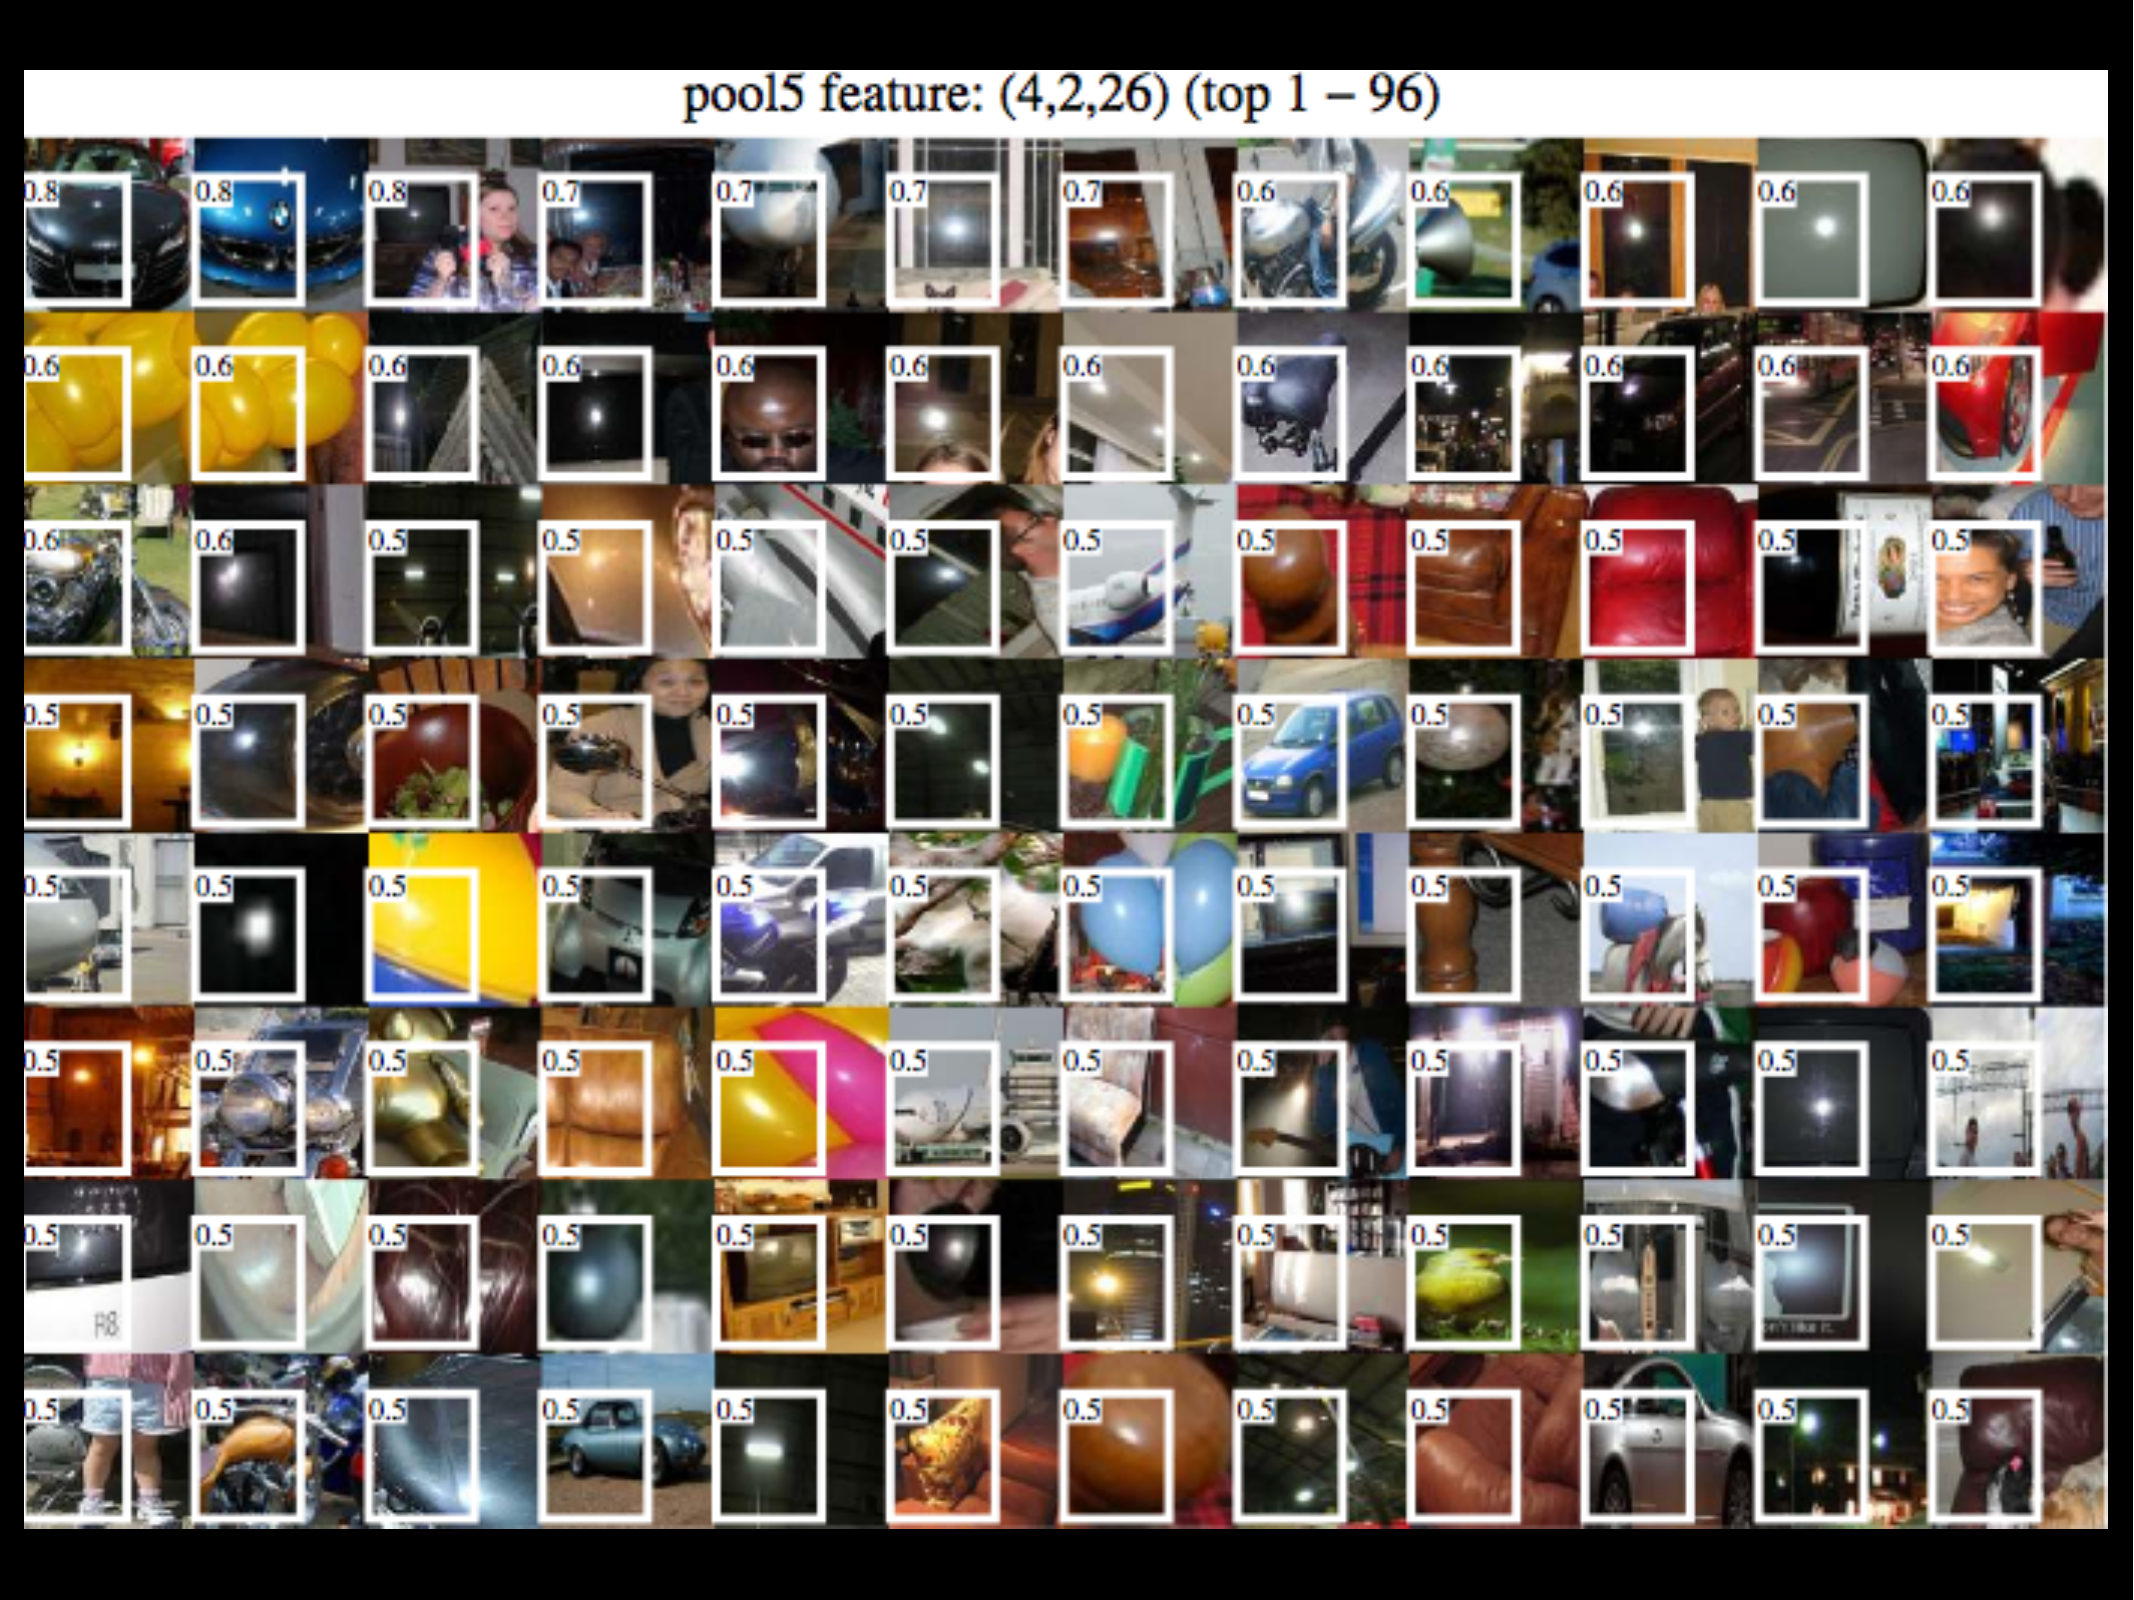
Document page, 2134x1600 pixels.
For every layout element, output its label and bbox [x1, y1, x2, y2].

picture [24, 70, 2109, 1529]
